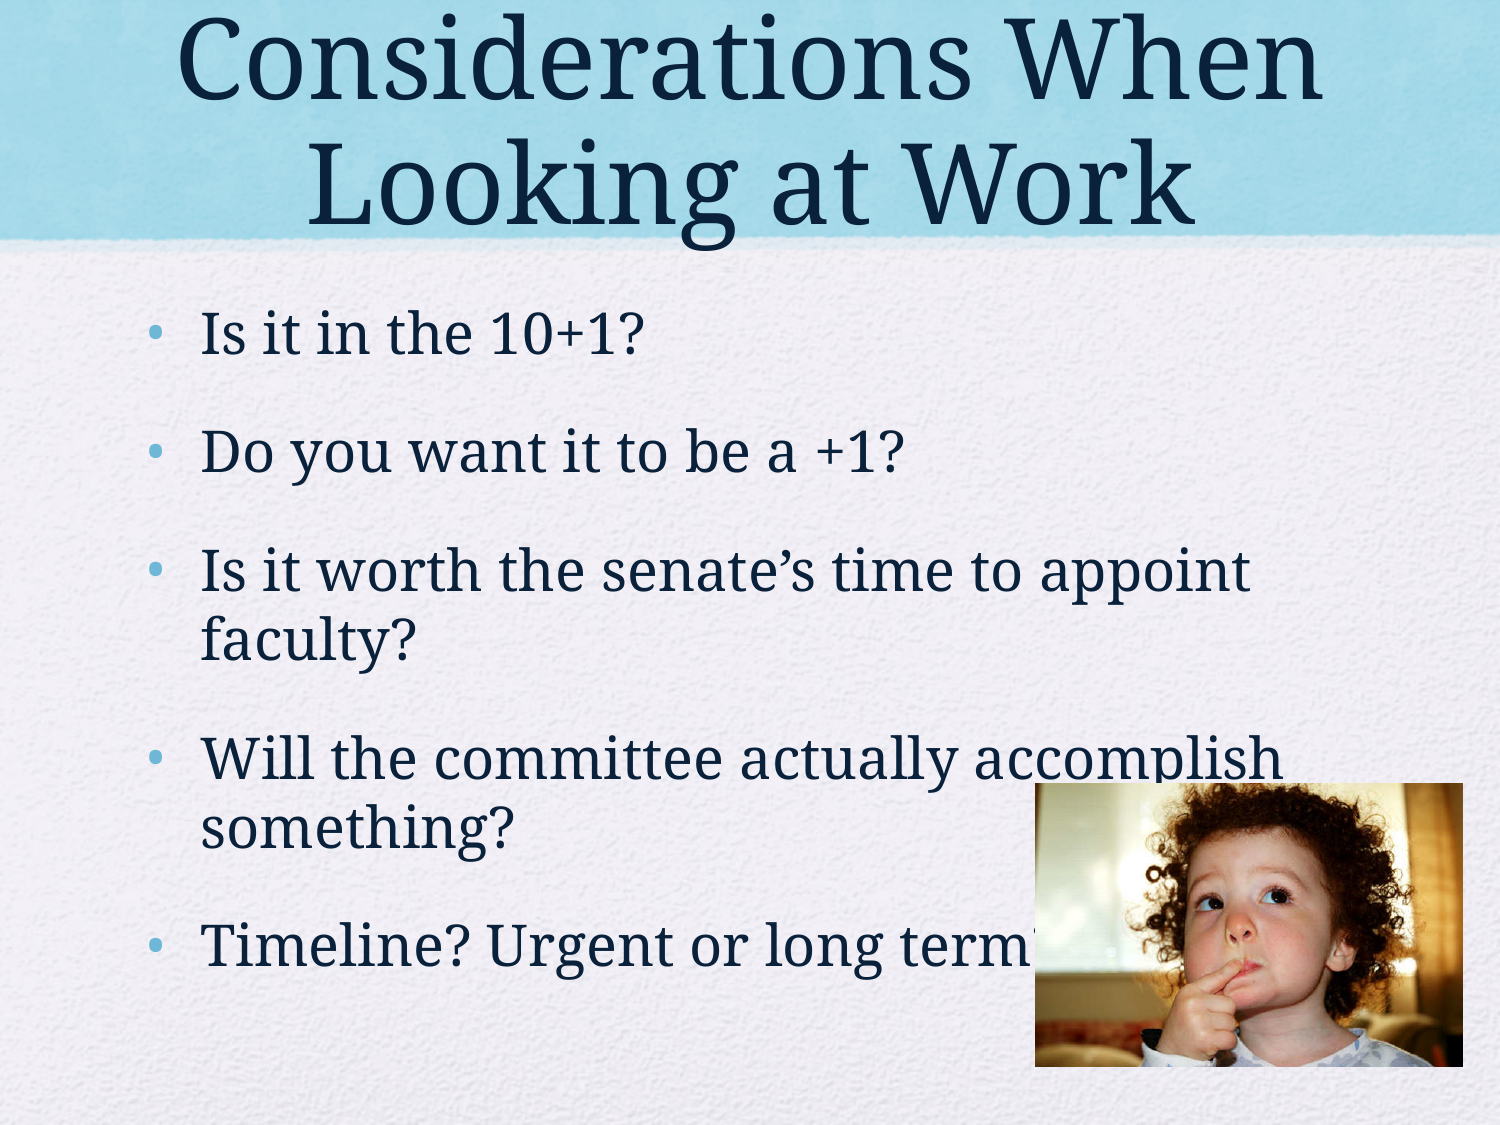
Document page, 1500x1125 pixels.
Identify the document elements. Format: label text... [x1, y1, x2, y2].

title Considerations When Looking at Work [129, 6, 1372, 239]
list Is it in the 10+1? Do you want it to be a +1? Is it worth the senate’s time to appoint faculty? Will the committee actually accomplish something? Timeline? Urgent or long term? [129, 288, 1372, 993]
picture [0, 225, 1500, 1125]
